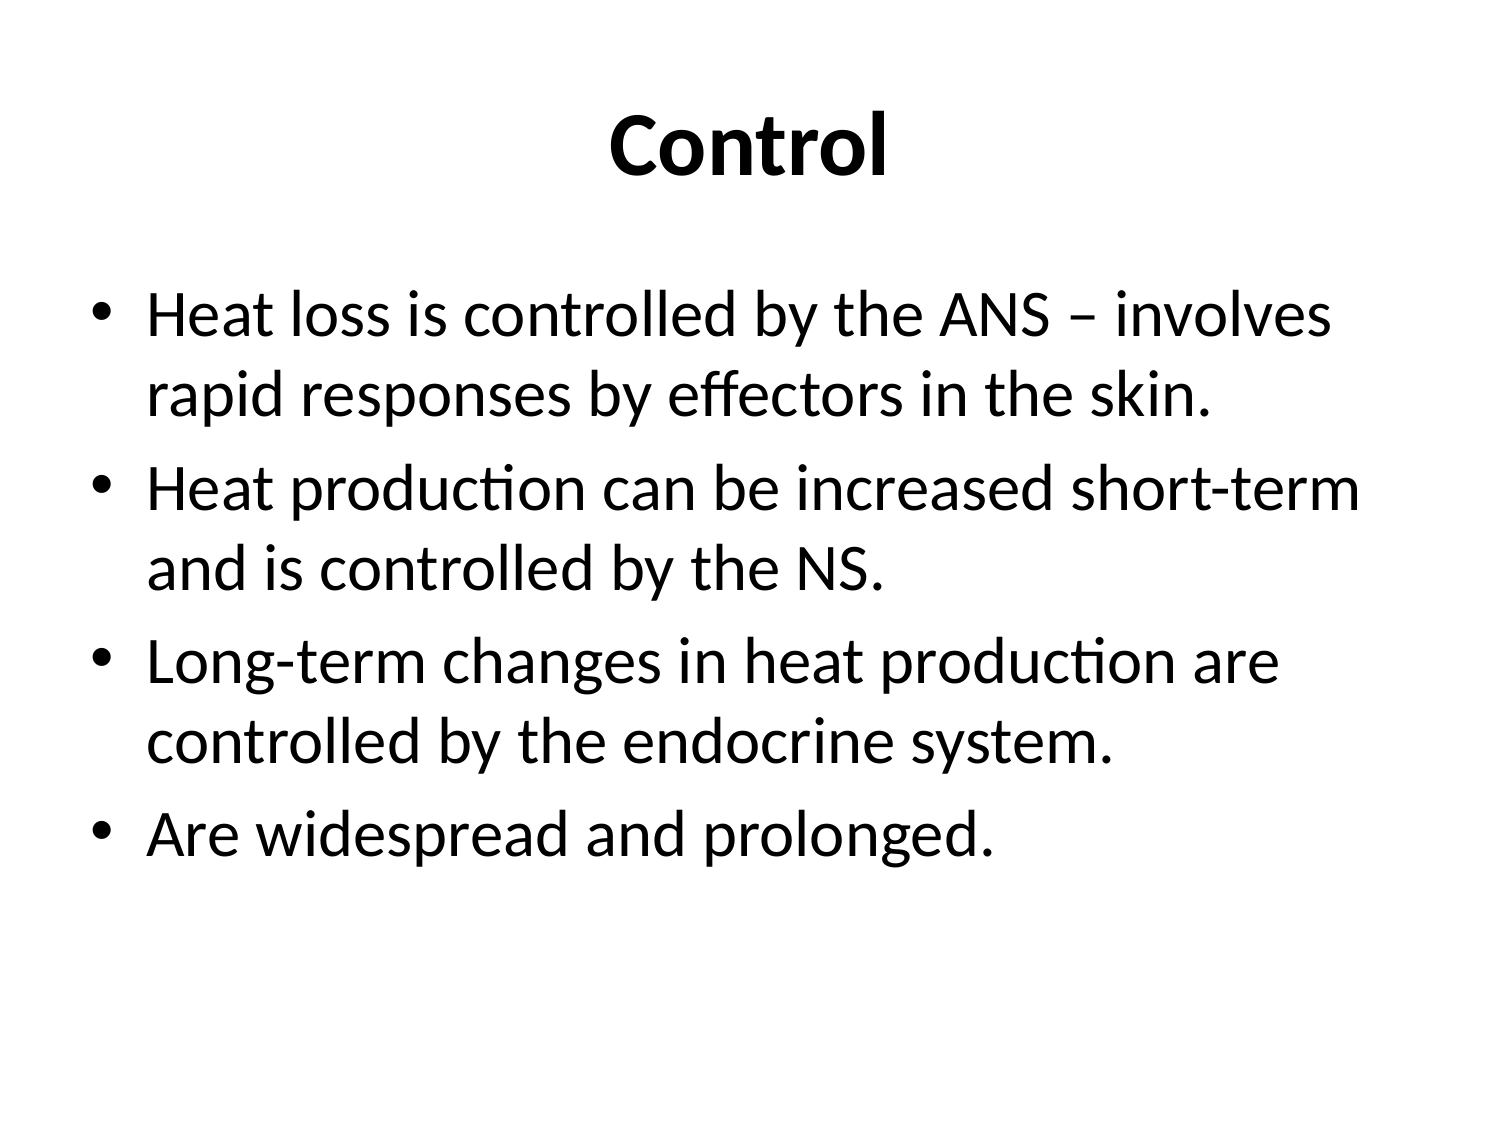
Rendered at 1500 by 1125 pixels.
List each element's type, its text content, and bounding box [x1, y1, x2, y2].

list Heat loss is controlled by the ANS – involves rapid responses by effectors in the skin. Heat production can be increased short-term and is controlled by the NS. Long-term changes in heat production are controlled by the endocrine system. Are widespread and prolonged. [75, 262, 1425, 1106]
title Control [75, 45, 1425, 233]
